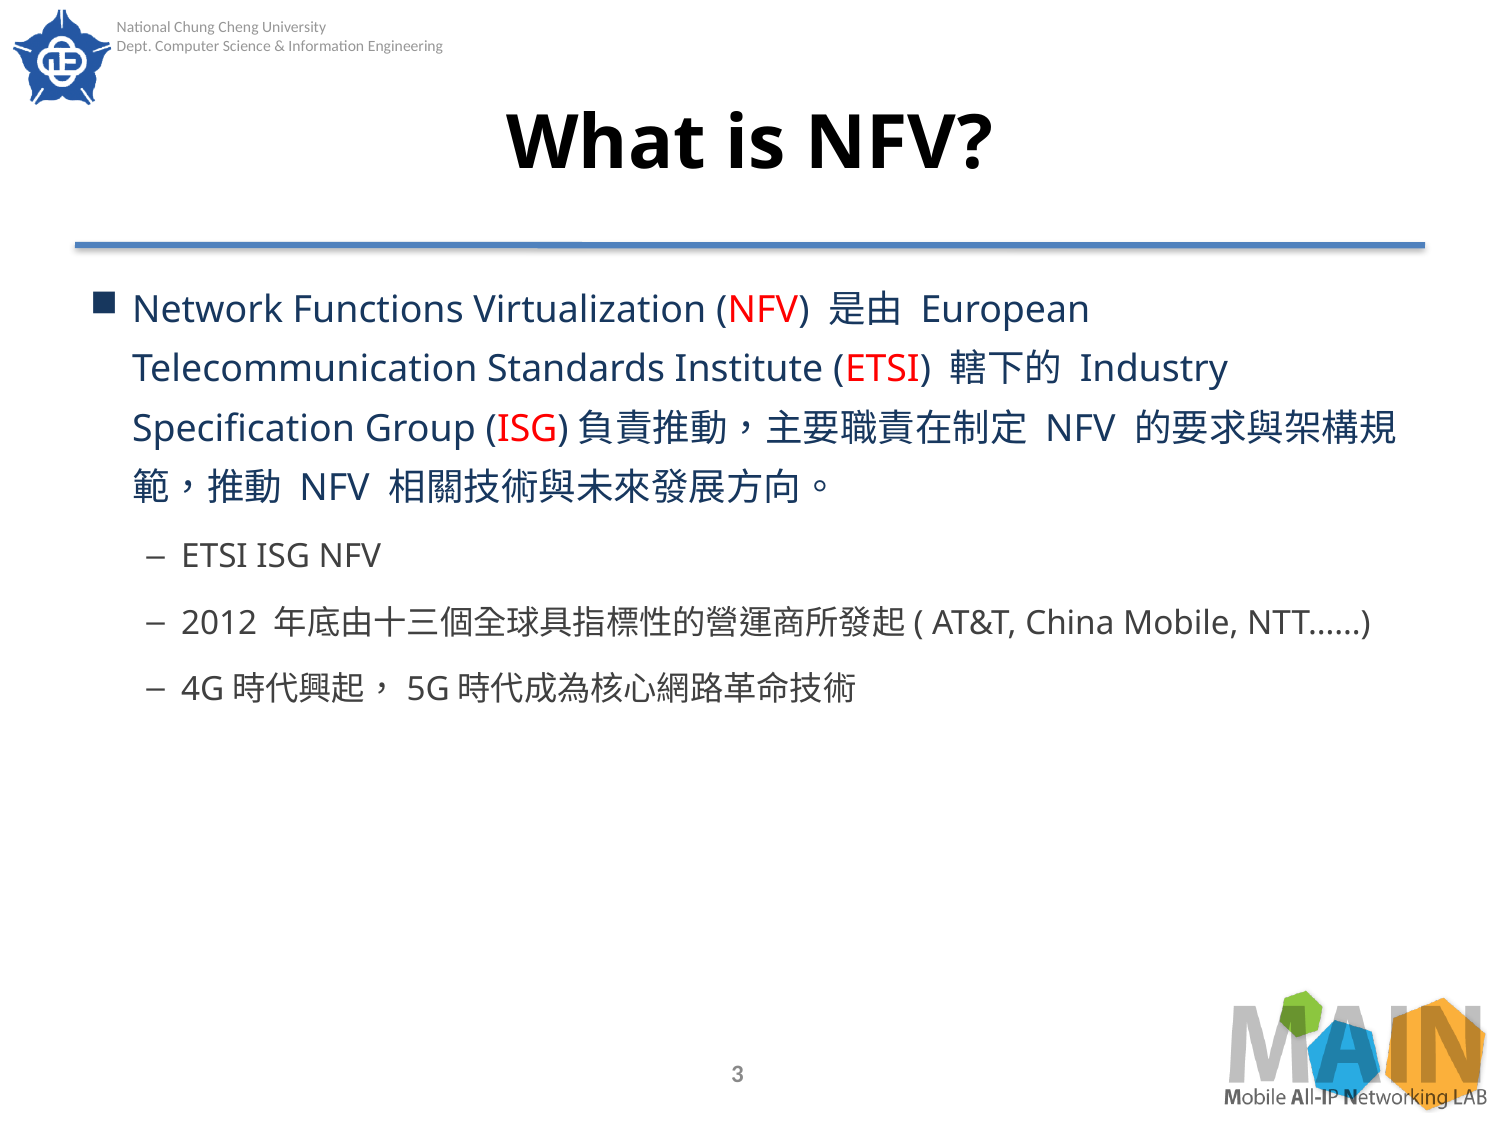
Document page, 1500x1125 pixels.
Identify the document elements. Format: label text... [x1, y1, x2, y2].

picture [1074, 987, 1488, 1113]
title What is NFV? [75, 45, 1425, 233]
picture [0, 0, 124, 113]
list Network Functions Virtualization (NFV) 是由 European Telecommunication Standards Institute (ETSI) 轄下的 Industry Specification Group (ISG)負責推動，主要職責在制定 NFV 的要求與架構規範，推動 NFV 相關技術與未來發展方向。 ETSI ISG NFV 2012 年底由十三個全球具指標性的營運商所發起( AT&T, China Mobile, NTT……) 4G時代興起，5G時代成為核心網路革命技術 [75, 262, 1425, 1005]
slide_number 3 [562, 1042, 913, 1103]
